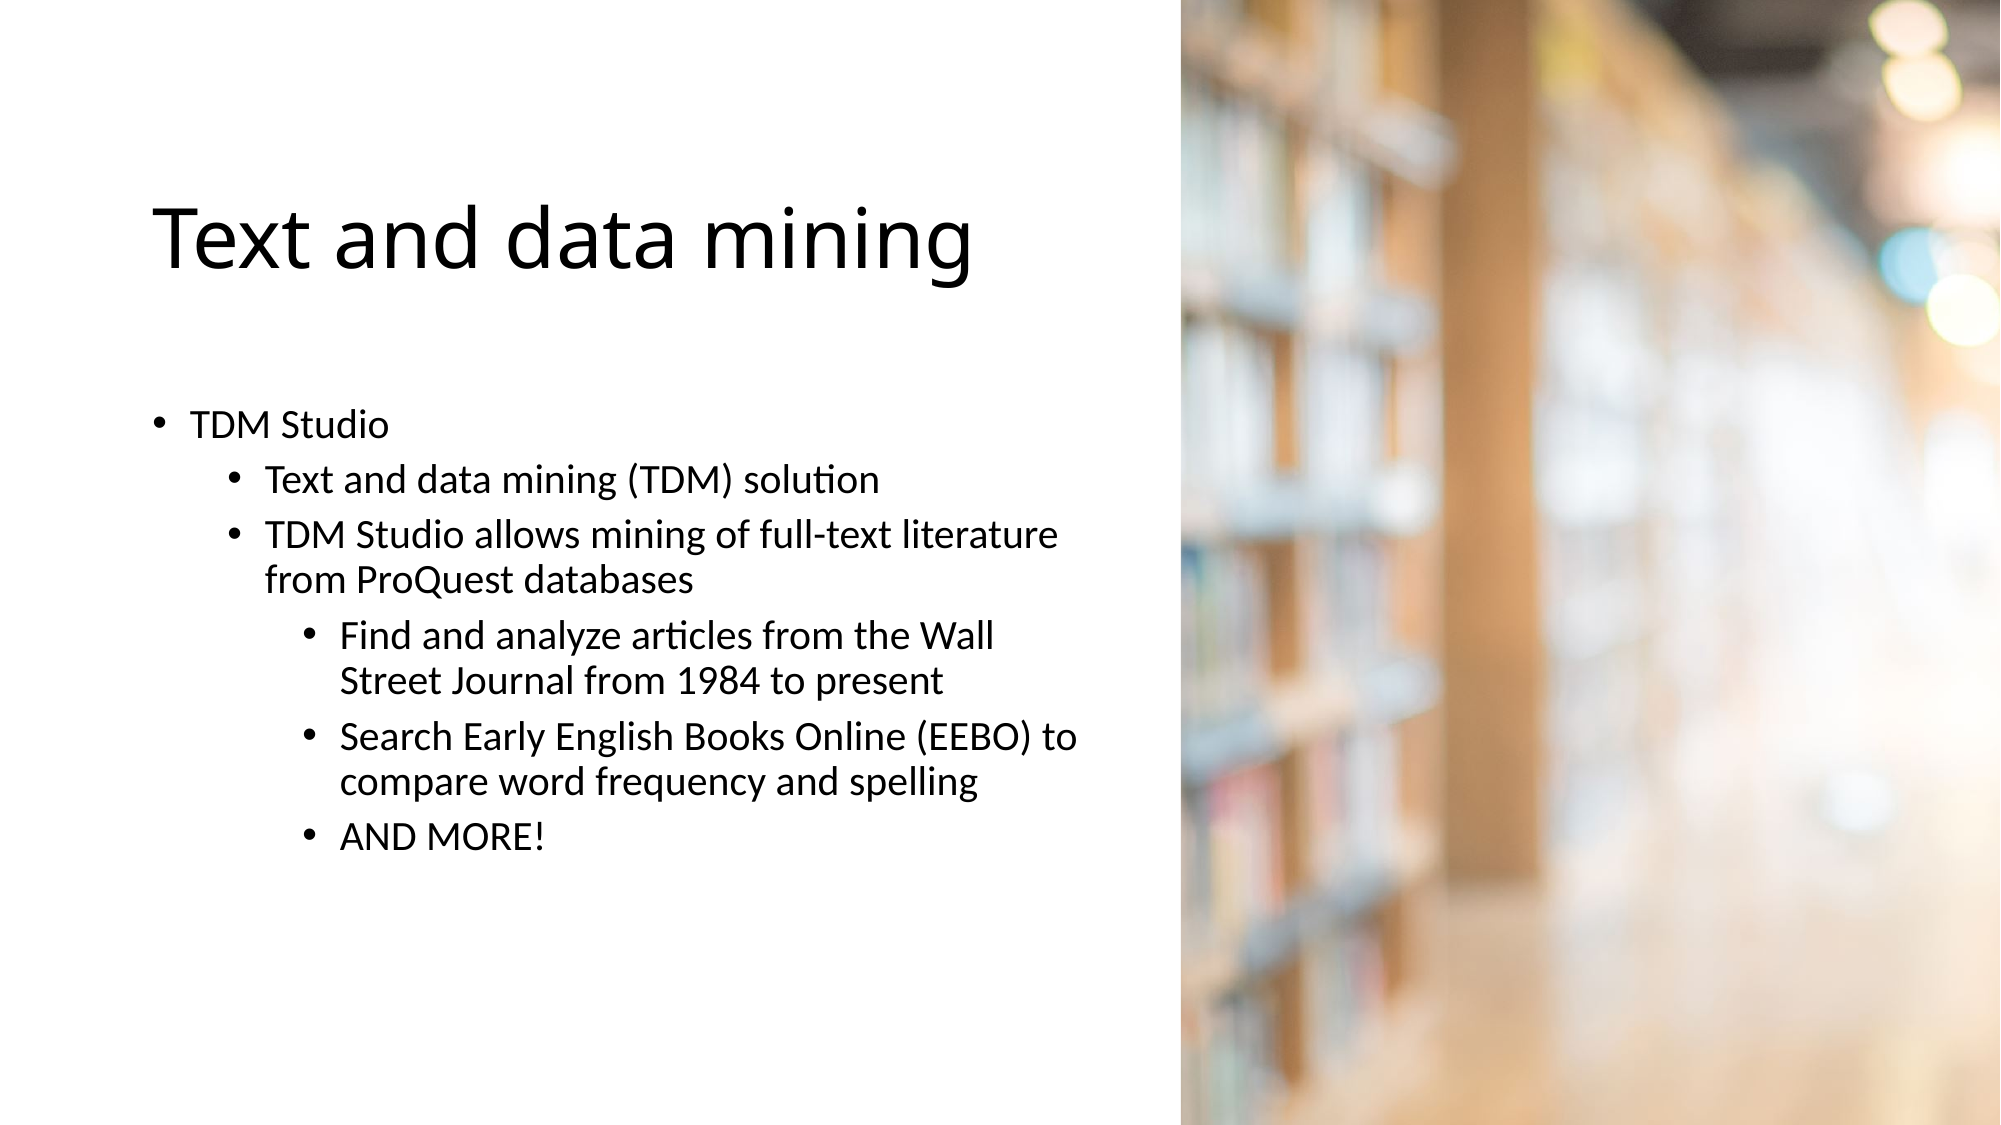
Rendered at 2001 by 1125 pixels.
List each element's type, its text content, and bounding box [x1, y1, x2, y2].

picture [1180, 0, 2000, 1125]
list TDM Studio Text and data mining (TDM) solution TDM Studio allows mining of full-text literature from ProQuest databases Find and analyze articles from the Wall Street Journal from 1984 to present Search Early English Books Online (EEBO) to compare word frequency and spelling AND MORE! [137, 394, 1122, 1007]
title Text and data mining [137, 118, 1122, 365]
text_box [0, 0, 1180, 1125]
